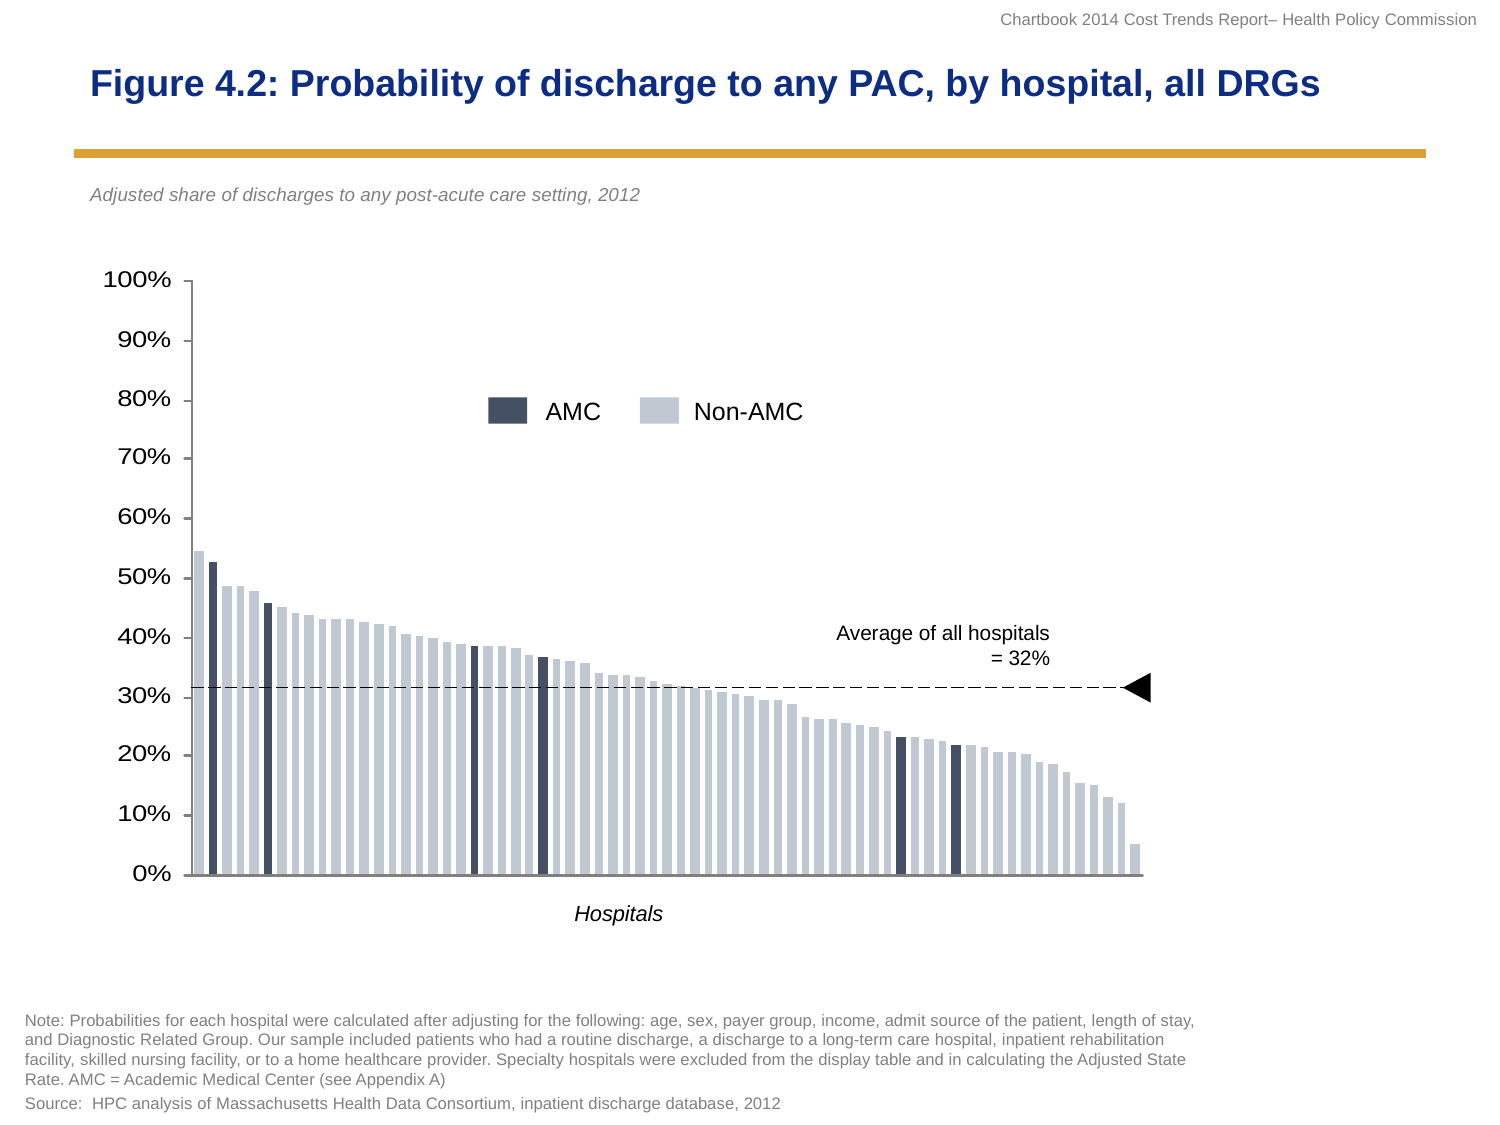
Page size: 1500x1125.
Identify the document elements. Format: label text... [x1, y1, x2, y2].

title Figure 4.2: Probability of discharge to any PAC, by hospital, all DRGs [75, 24, 1425, 138]
text_box Adjusted share of discharges to any post-acute care setting, 2012 [74, 174, 764, 213]
list Note: Probabilities for each hospital were calculated after adjusting for the following: age, sex, payer group, income, admit source of the patient, length of stay, and Diagnostic Related Group. Our sample included patients who had a routine discharge, a discharge to a long-term care hospital, inpatient rehabilitation facility, skilled nursing facility, or to a home healthcare provider. Specialty hospitals were excluded from the display table and in calculating the Adjusted State Rate. AMC = Academic Medical Center (see Appendix A) Source: HPC analysis of Massachusetts Health Data Consortium, inpatient discharge database, 2012 [24, 999, 1200, 1113]
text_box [74, 231, 1176, 926]
